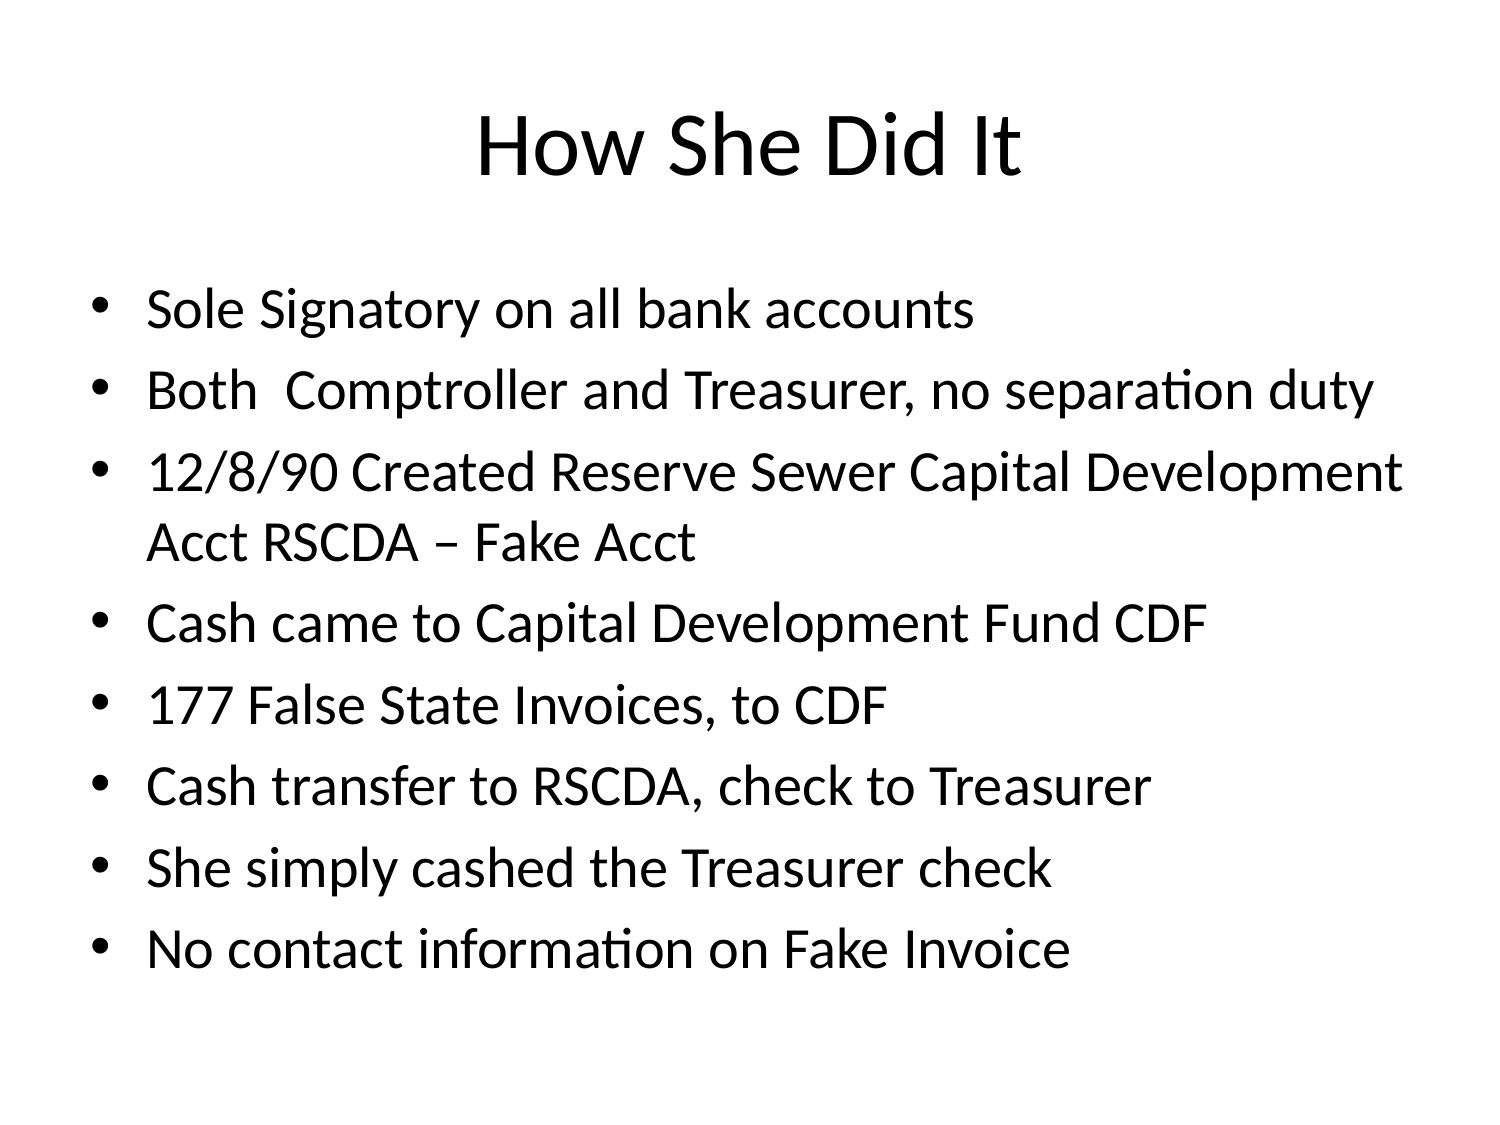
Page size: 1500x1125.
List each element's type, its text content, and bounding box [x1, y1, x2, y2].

title How She Did It [75, 45, 1425, 233]
list Sole Signatory on all bank accounts Both Comptroller and Treasurer, no separation duty 12/8/90 Created Reserve Sewer Capital Development Acct RSCDA – Fake Acct Cash came to Capital Development Fund CDF 177 False State Invoices, to CDF Cash transfer to RSCDA, check to Treasurer She simply cashed the Treasurer check No contact information on Fake Invoice [75, 262, 1425, 1005]
